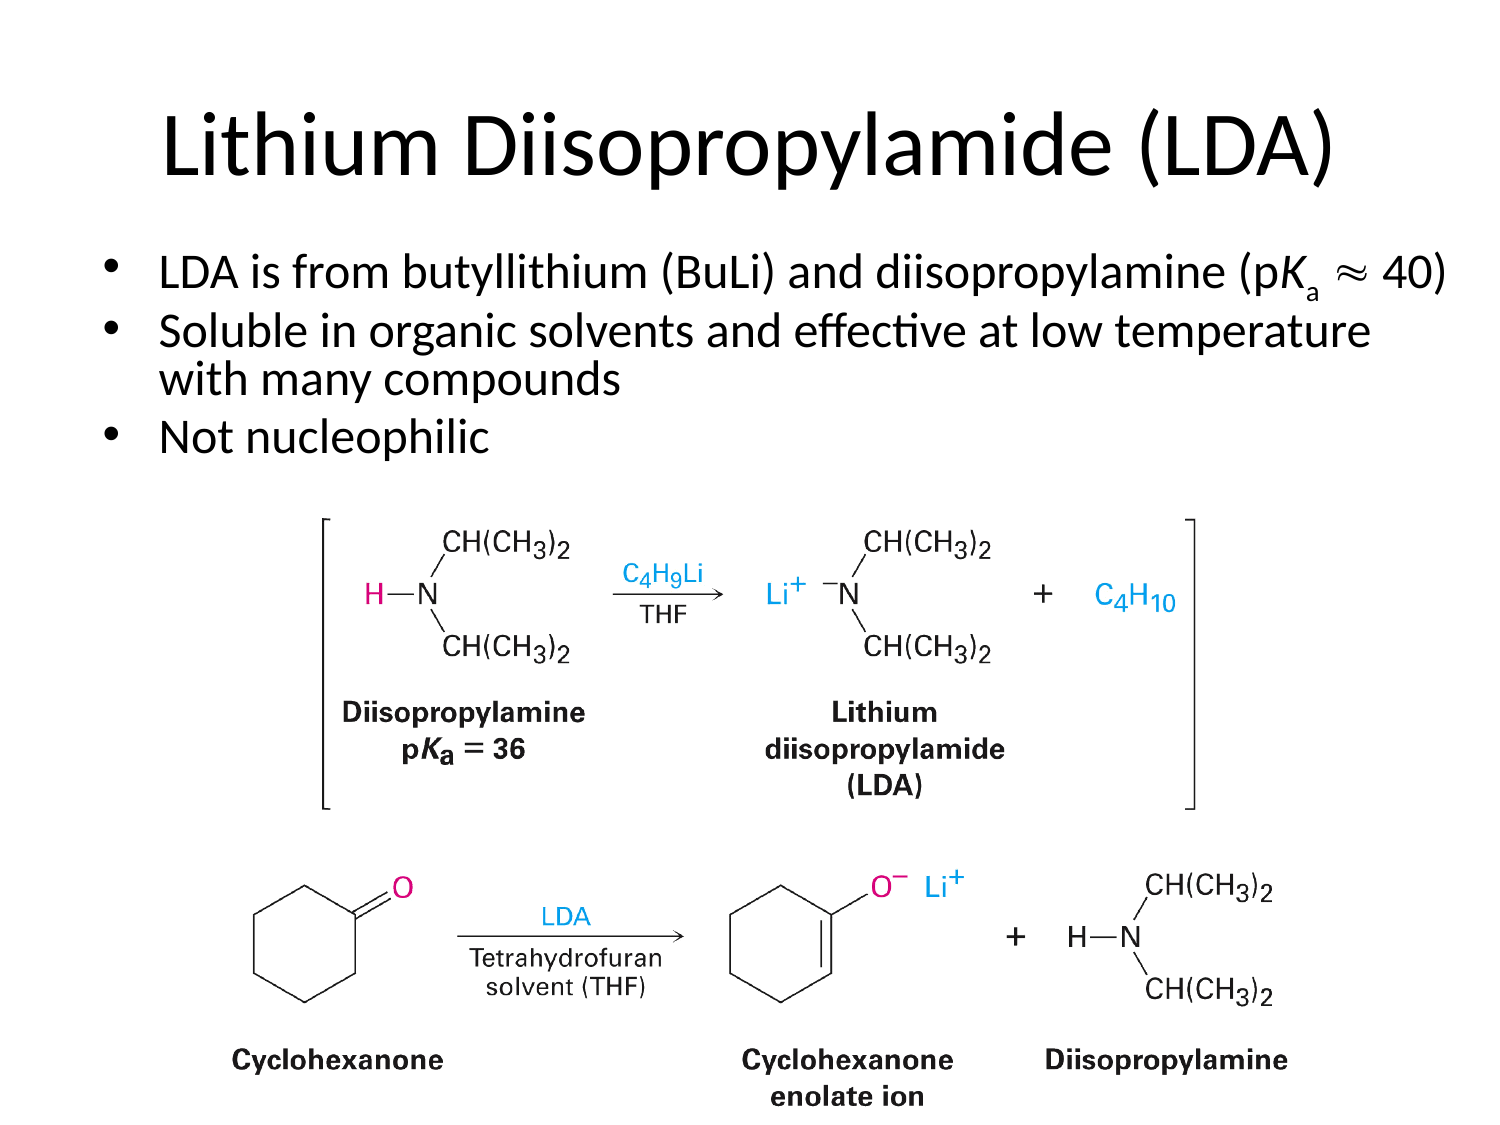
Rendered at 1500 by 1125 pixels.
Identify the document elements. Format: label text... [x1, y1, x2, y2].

title Lithium Diisopropylamide (LDA) [75, 45, 1425, 233]
list LDA is from butyllithium (BuLi) and diisopropylamine (pKa  40) Soluble in organic solvents and effective at low temperature with many compounds Not nucleophilic [87, 237, 1475, 519]
picture [231, 518, 1288, 1113]
